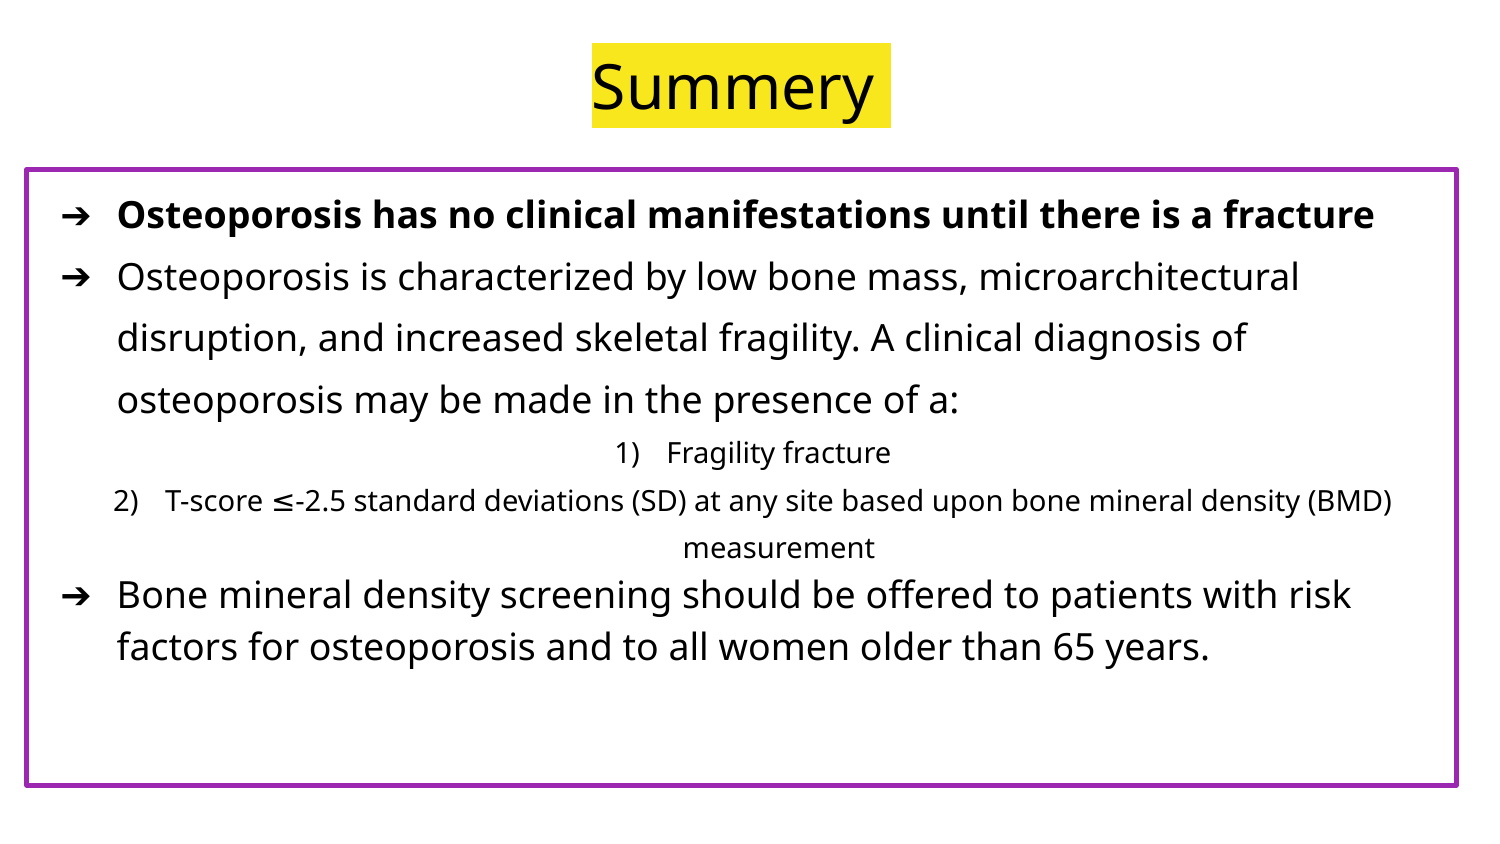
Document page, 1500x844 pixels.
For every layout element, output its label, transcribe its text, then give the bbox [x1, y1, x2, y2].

title Summery [42, 32, 1441, 127]
list Osteoporosis has no clinical manifestations until there is a fracture Osteoporosis is characterized by low bone mass, microarchitectural disruption, and increased skeletal fragility. A clinical diagnosis of osteoporosis may be made in the presence of a: Fragility fracture T-score ≤-2.5 standard deviations (SD) at any site based upon bone mineral density (BMD) measurement Bone mineral density screening should be offered to patients with risk factors for osteoporosis and to all women older than 65 years. [26, 169, 1457, 786]
